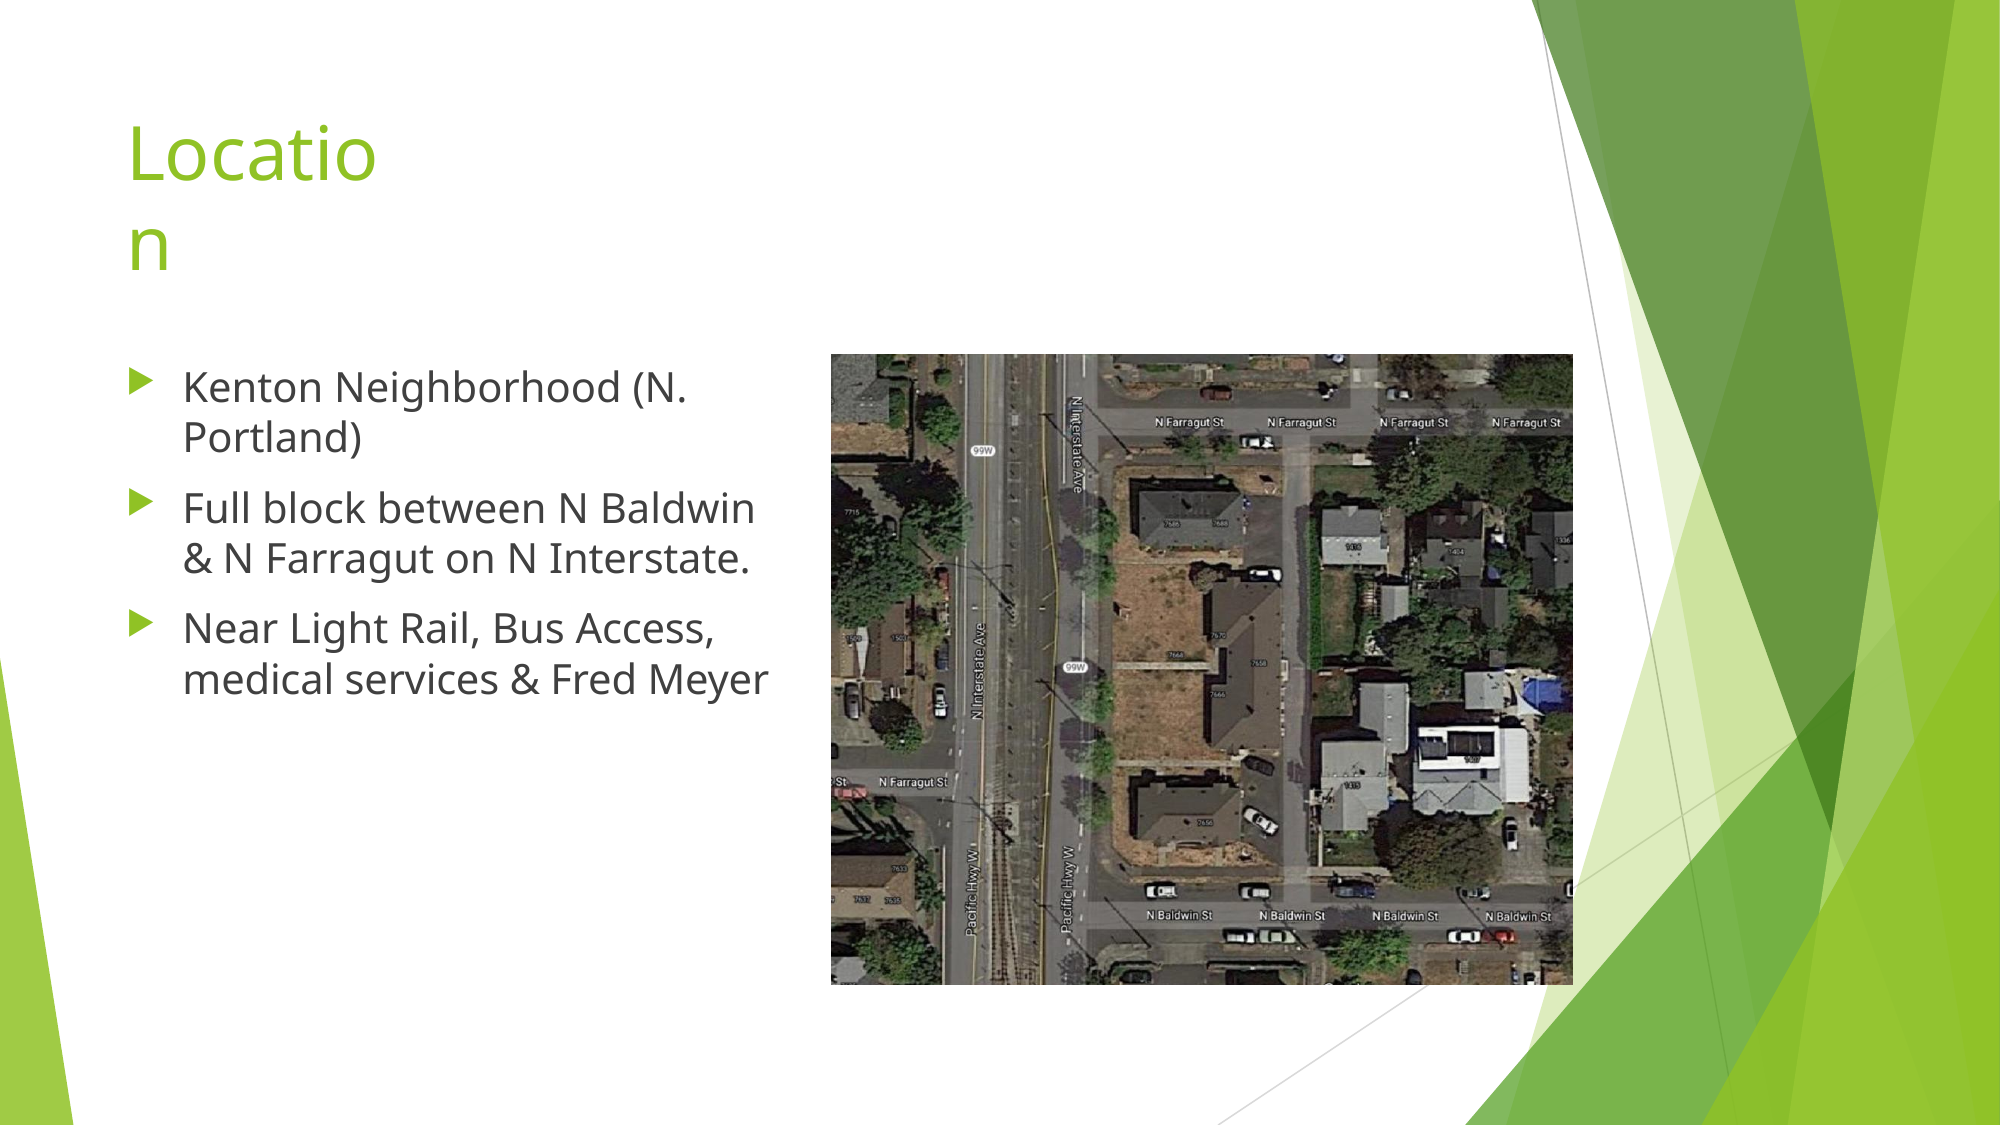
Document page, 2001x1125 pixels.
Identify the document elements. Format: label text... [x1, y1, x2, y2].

text_box Kenton Neighborhood (N. Portland) Full block between N Baldwin & N Farragut on N Interstate. Near Light Rail, Bus Access, medical services & Fred Meyer [124, 358, 780, 703]
picture [831, 354, 1573, 985]
title Location [124, 103, 416, 294]
